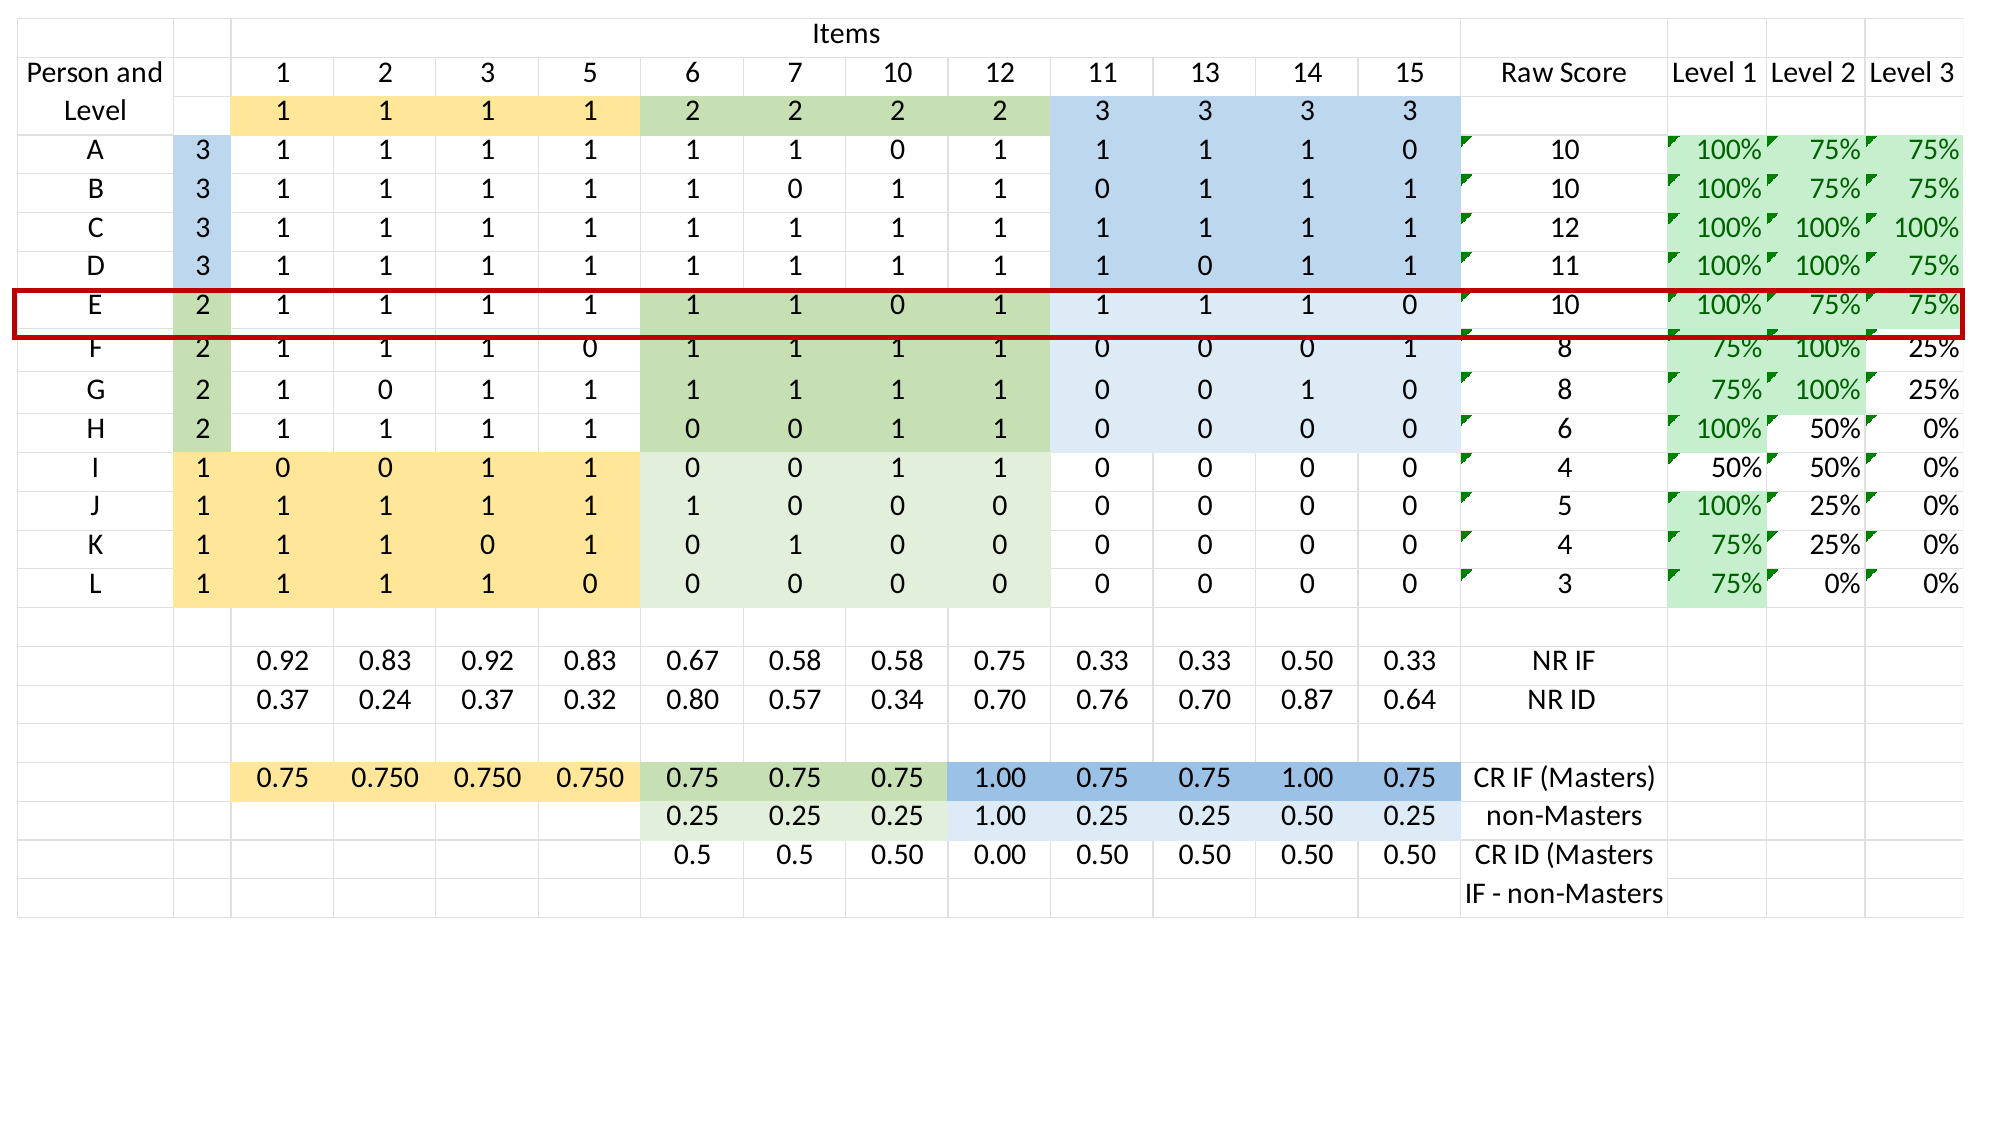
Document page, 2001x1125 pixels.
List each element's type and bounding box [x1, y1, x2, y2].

picture [16, 18, 1965, 919]
